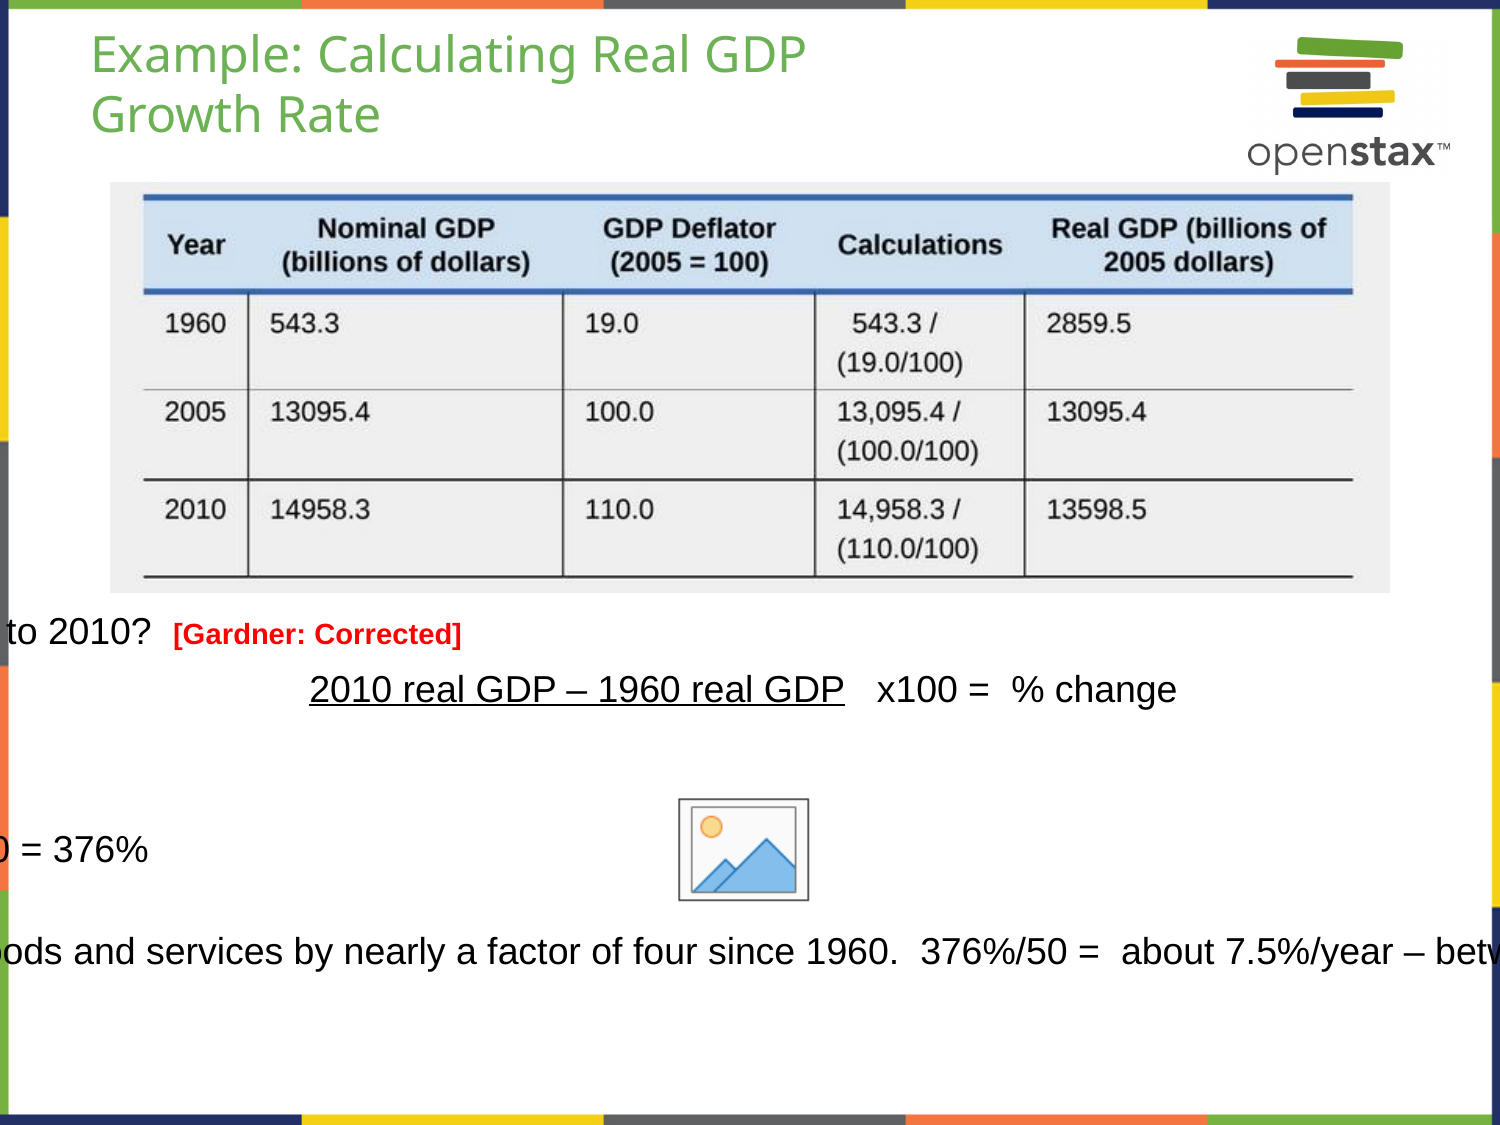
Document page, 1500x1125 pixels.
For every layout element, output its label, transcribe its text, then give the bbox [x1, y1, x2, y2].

picture [0, 0, 1500, 1125]
picture [0, 839, 7, 860]
title Example: Calculating Real GDP Growth Rate [75, 39, 1244, 158]
